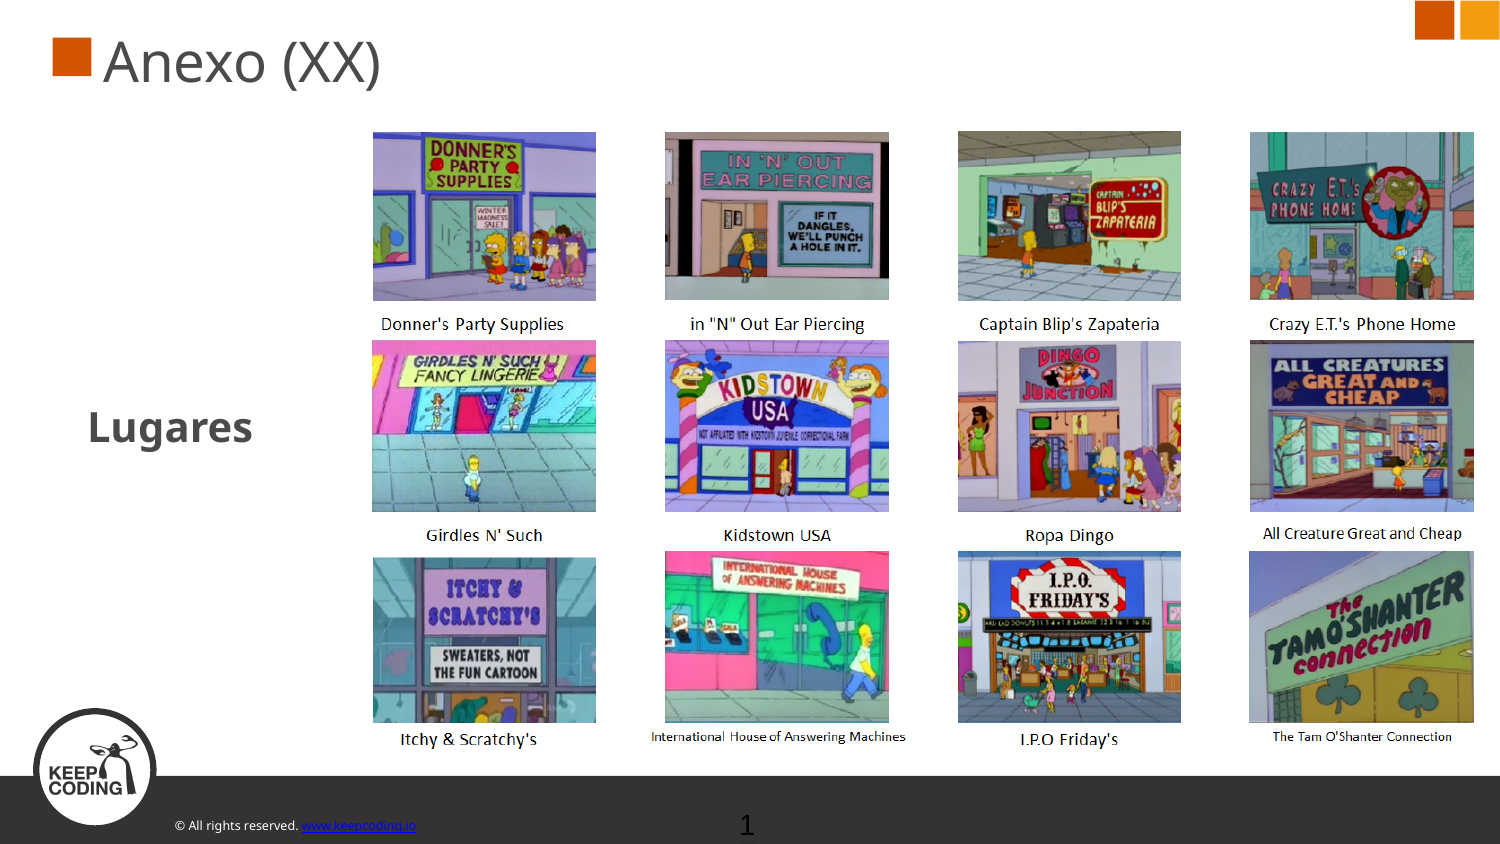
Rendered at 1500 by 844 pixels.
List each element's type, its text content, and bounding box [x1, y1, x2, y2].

picture [355, 131, 1476, 762]
picture [49, 735, 138, 795]
list Lugares [78, 392, 330, 452]
slide_number ‹#› [734, 801, 764, 834]
title Anexo (XX) [94, 17, 1381, 107]
